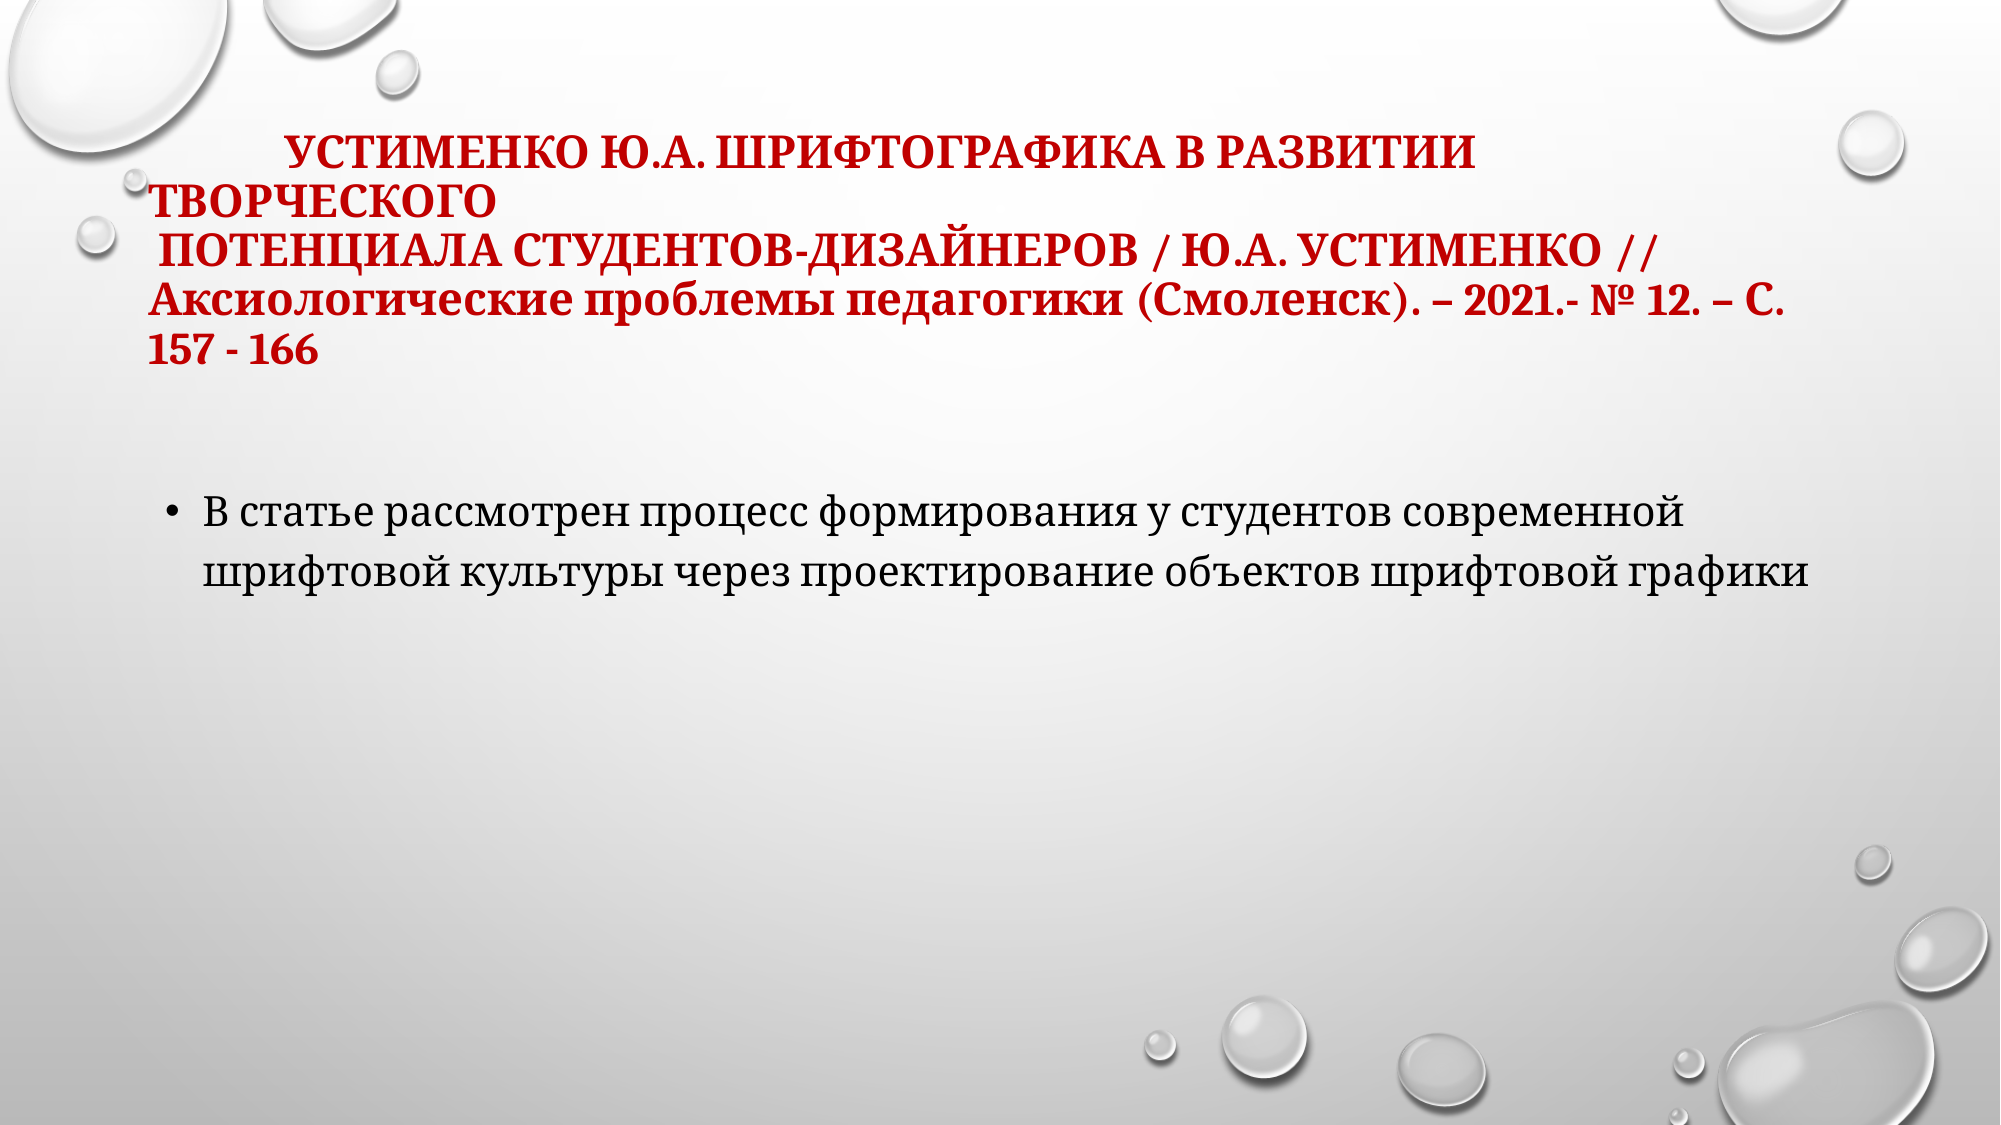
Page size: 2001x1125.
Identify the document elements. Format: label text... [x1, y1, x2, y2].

list В статье рассмотрен процесс формирования у студентов современной шрифтовой культуры через проектирование объектов шрифтовой графики [150, 467, 1851, 1030]
picture [0, 0, 2000, 1125]
title Устименко Ю.А. ШРИФТОГРАФИКА В РАЗВИТИИ ТВОРЧЕСКОГО ПОТЕНЦИАЛА СТУДЕНТОВ-ДИЗАЙНЕРОВ / Ю.А. Устименко // Аксиологические проблемы педагогики (Смоленск). – 2021.- № 12. – С. 157 - 166 [133, 120, 1834, 383]
